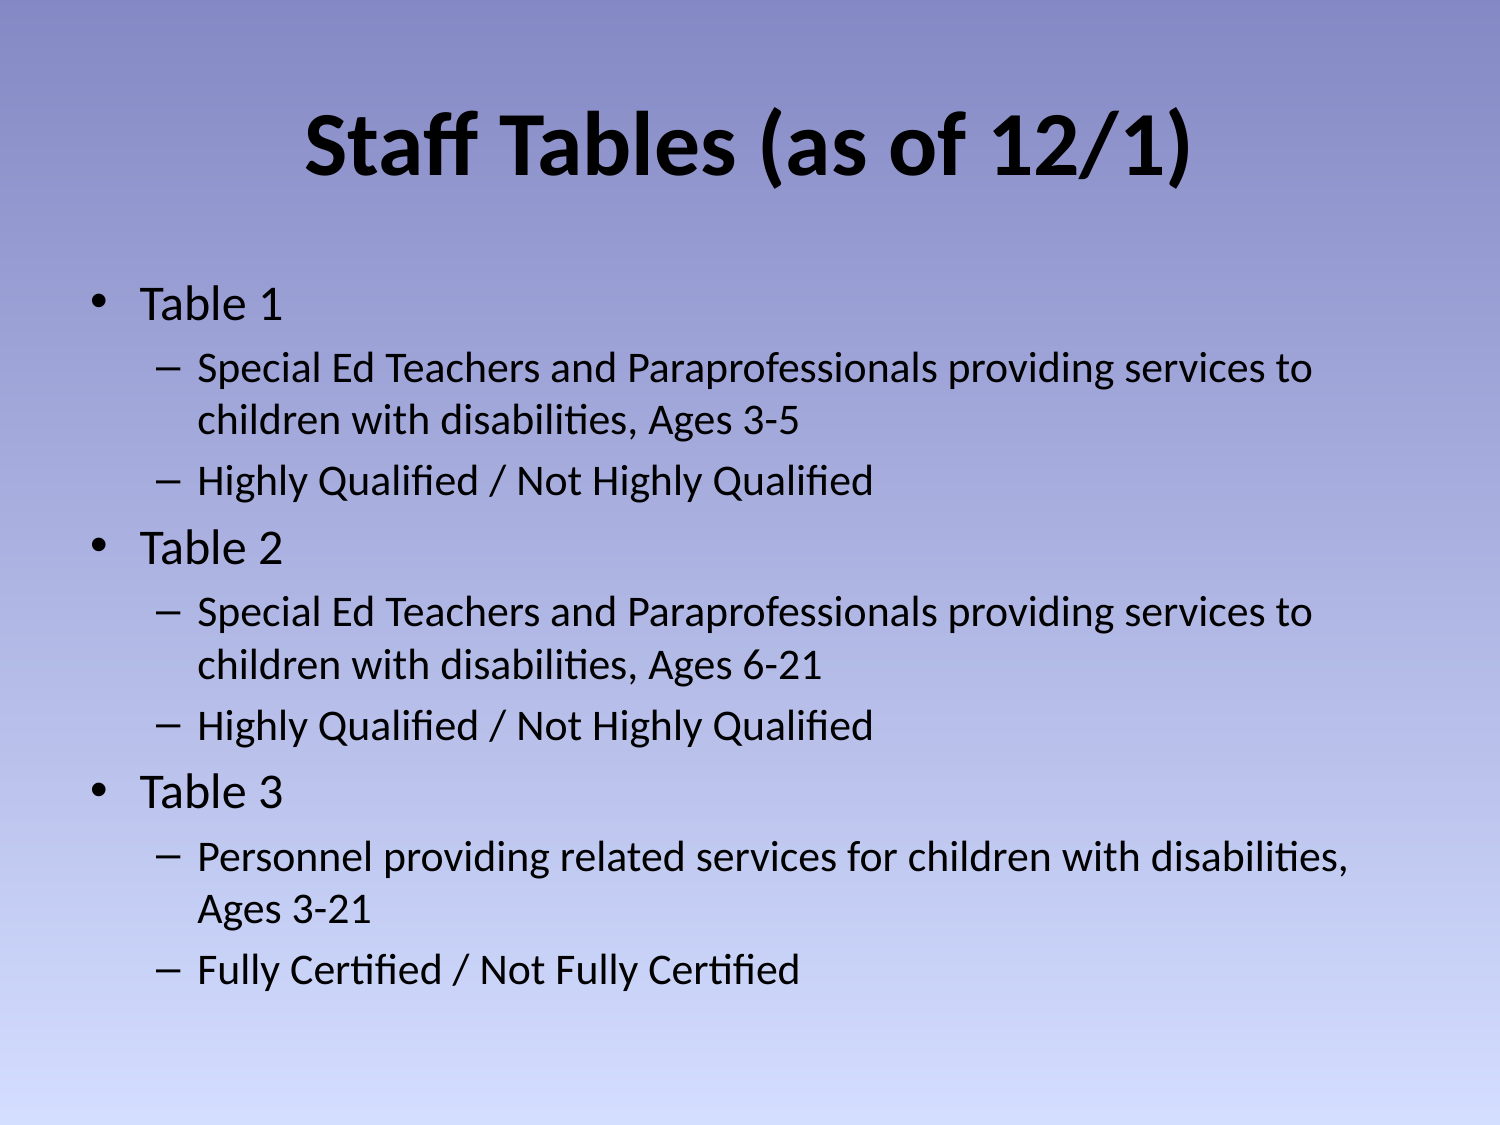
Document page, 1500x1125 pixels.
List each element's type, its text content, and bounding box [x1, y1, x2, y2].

title Staff Tables (as of 12/1) [75, 45, 1425, 233]
list Table 1 Special Ed Teachers and Paraprofessionals providing services to children with disabilities, Ages 3-5 Highly Qualified / Not Highly Qualified Table 2 Special Ed Teachers and Paraprofessionals providing services to children with disabilities, Ages 6-21 Highly Qualified / Not Highly Qualified Table 3 Personnel providing related services for children with disabilities, Ages 3-21 Fully Certified / Not Fully Certified [75, 262, 1425, 1005]
